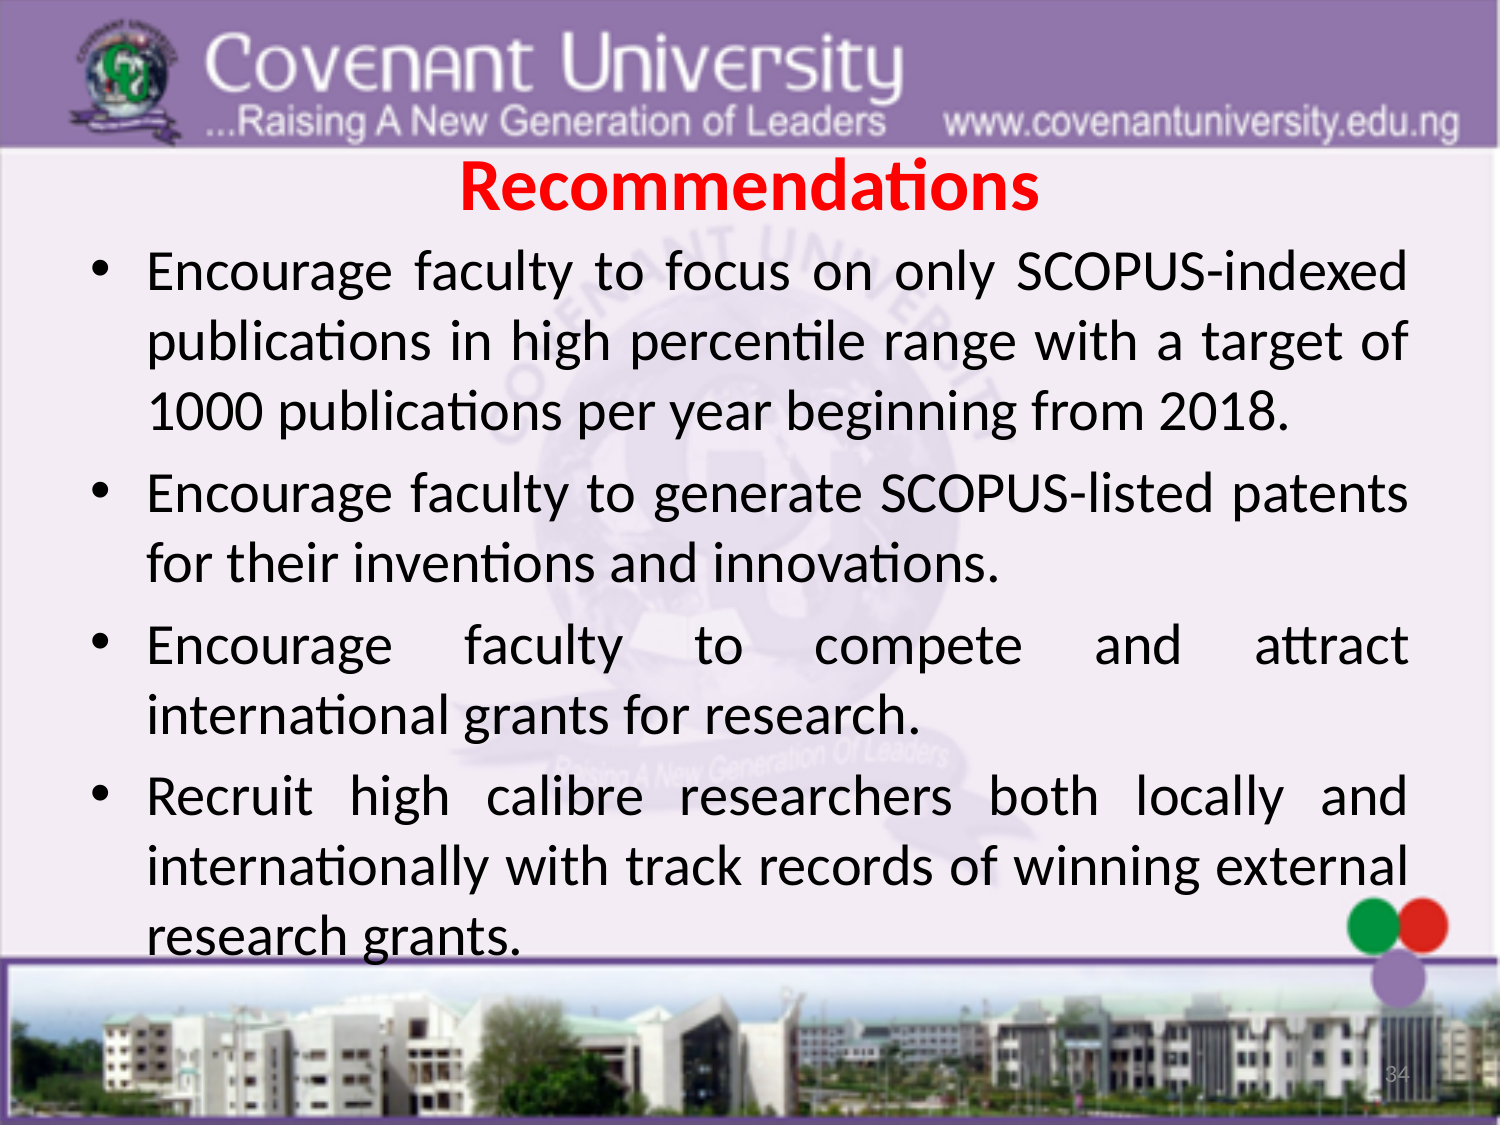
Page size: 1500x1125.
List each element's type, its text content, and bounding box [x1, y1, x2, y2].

title Recommendations [75, 45, 1425, 224]
slide_number 34 [1074, 1042, 1425, 1103]
picture [0, 0, 1500, 1125]
list Encourage faculty to focus on only SCOPUS-indexed publications in high percentile range with a target of 1000 publications per year beginning from 2018. Encourage faculty to generate SCOPUS-listed patents for their inventions and innovations. Encourage faculty to compete and attract international grants for research. Recruit high calibre researchers both locally and internationally with track records of winning external research grants. [75, 224, 1425, 1005]
